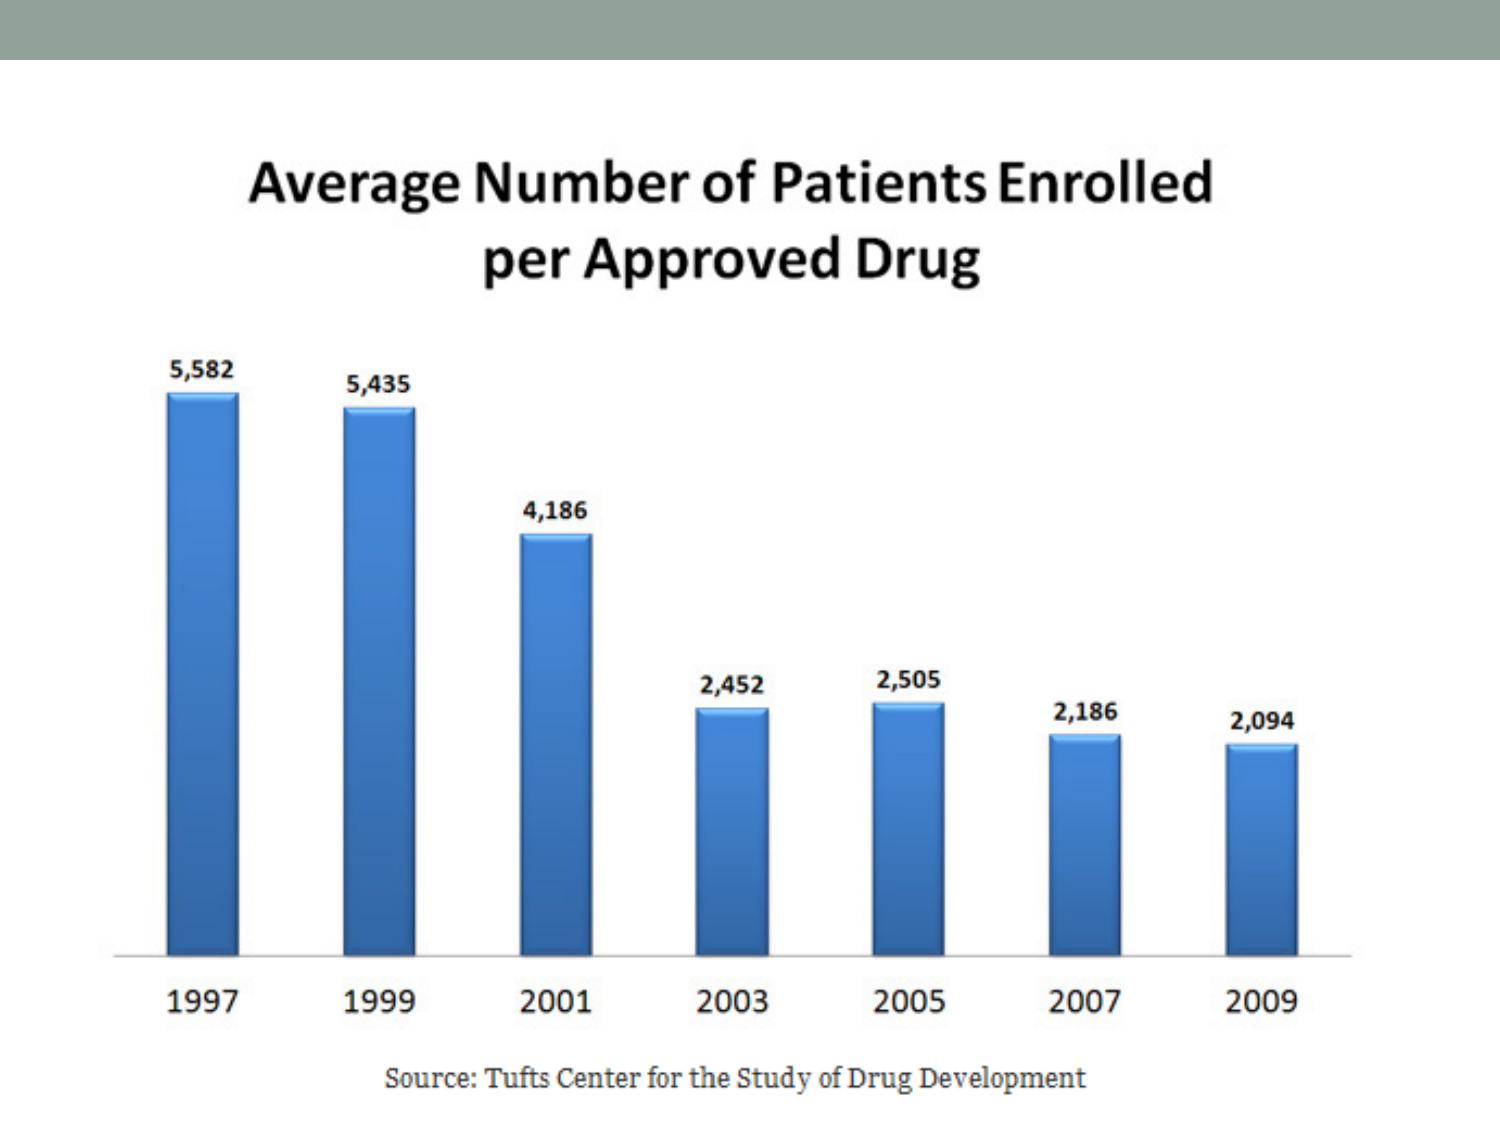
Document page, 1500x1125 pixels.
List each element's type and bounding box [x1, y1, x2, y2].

picture [52, 77, 1448, 1110]
